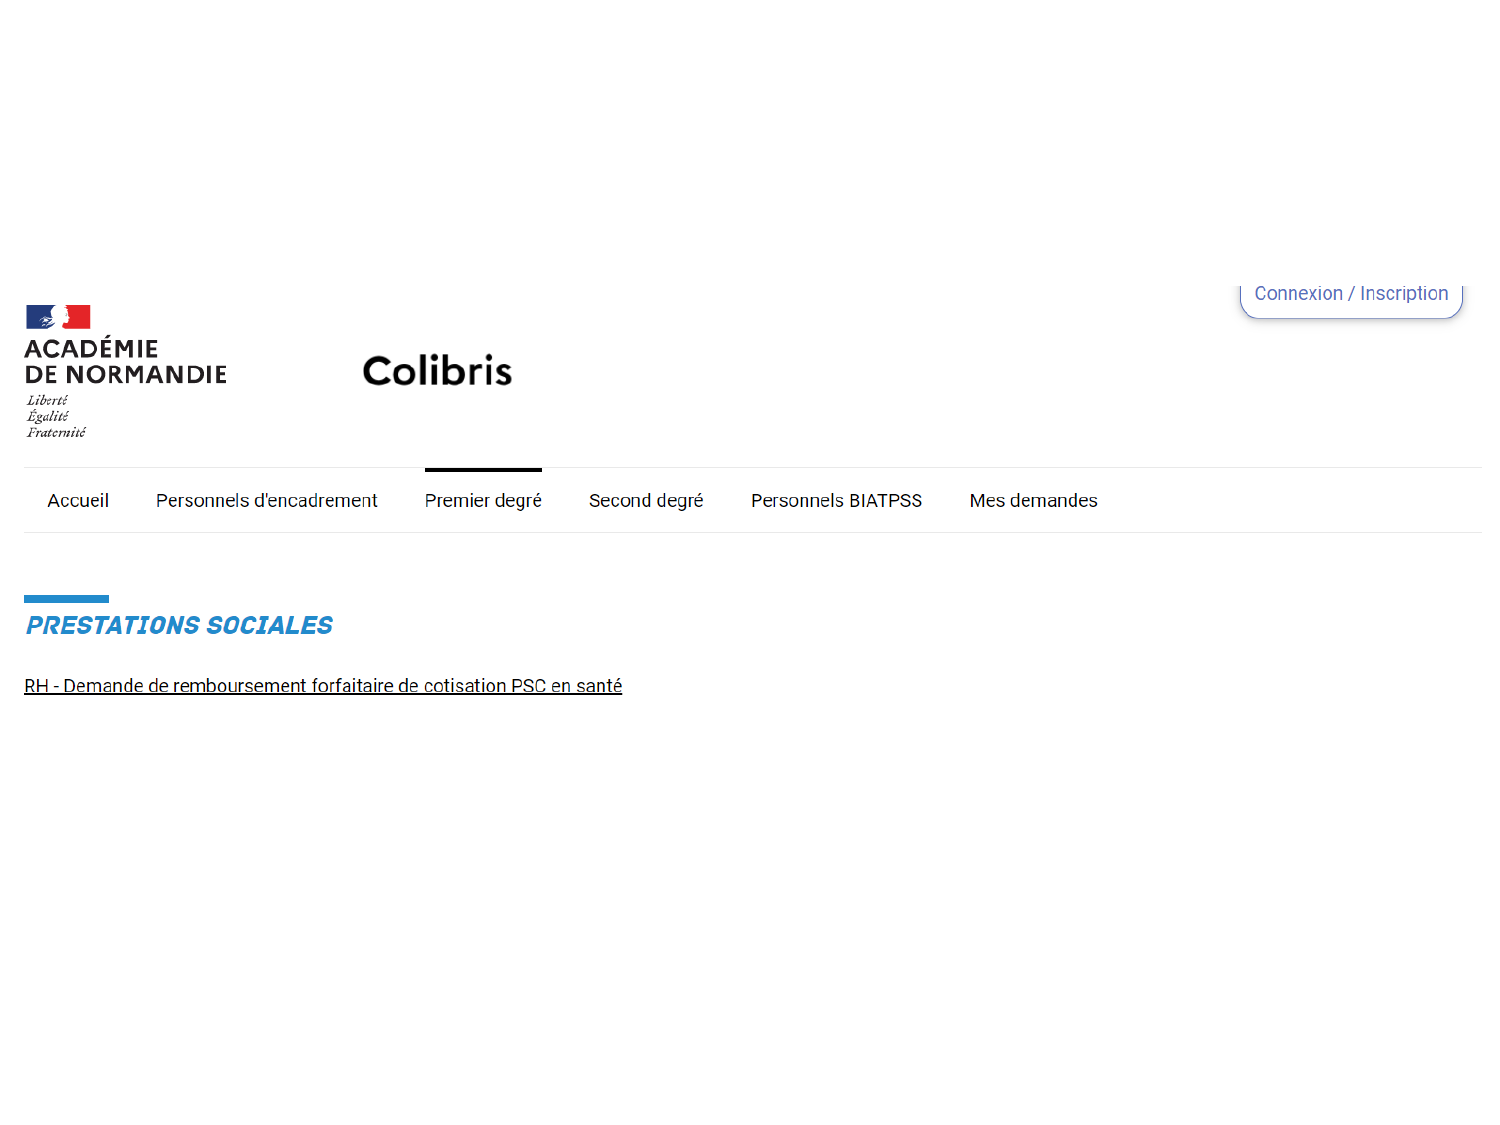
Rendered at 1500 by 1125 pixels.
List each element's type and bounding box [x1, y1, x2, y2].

picture [0, 286, 1500, 839]
